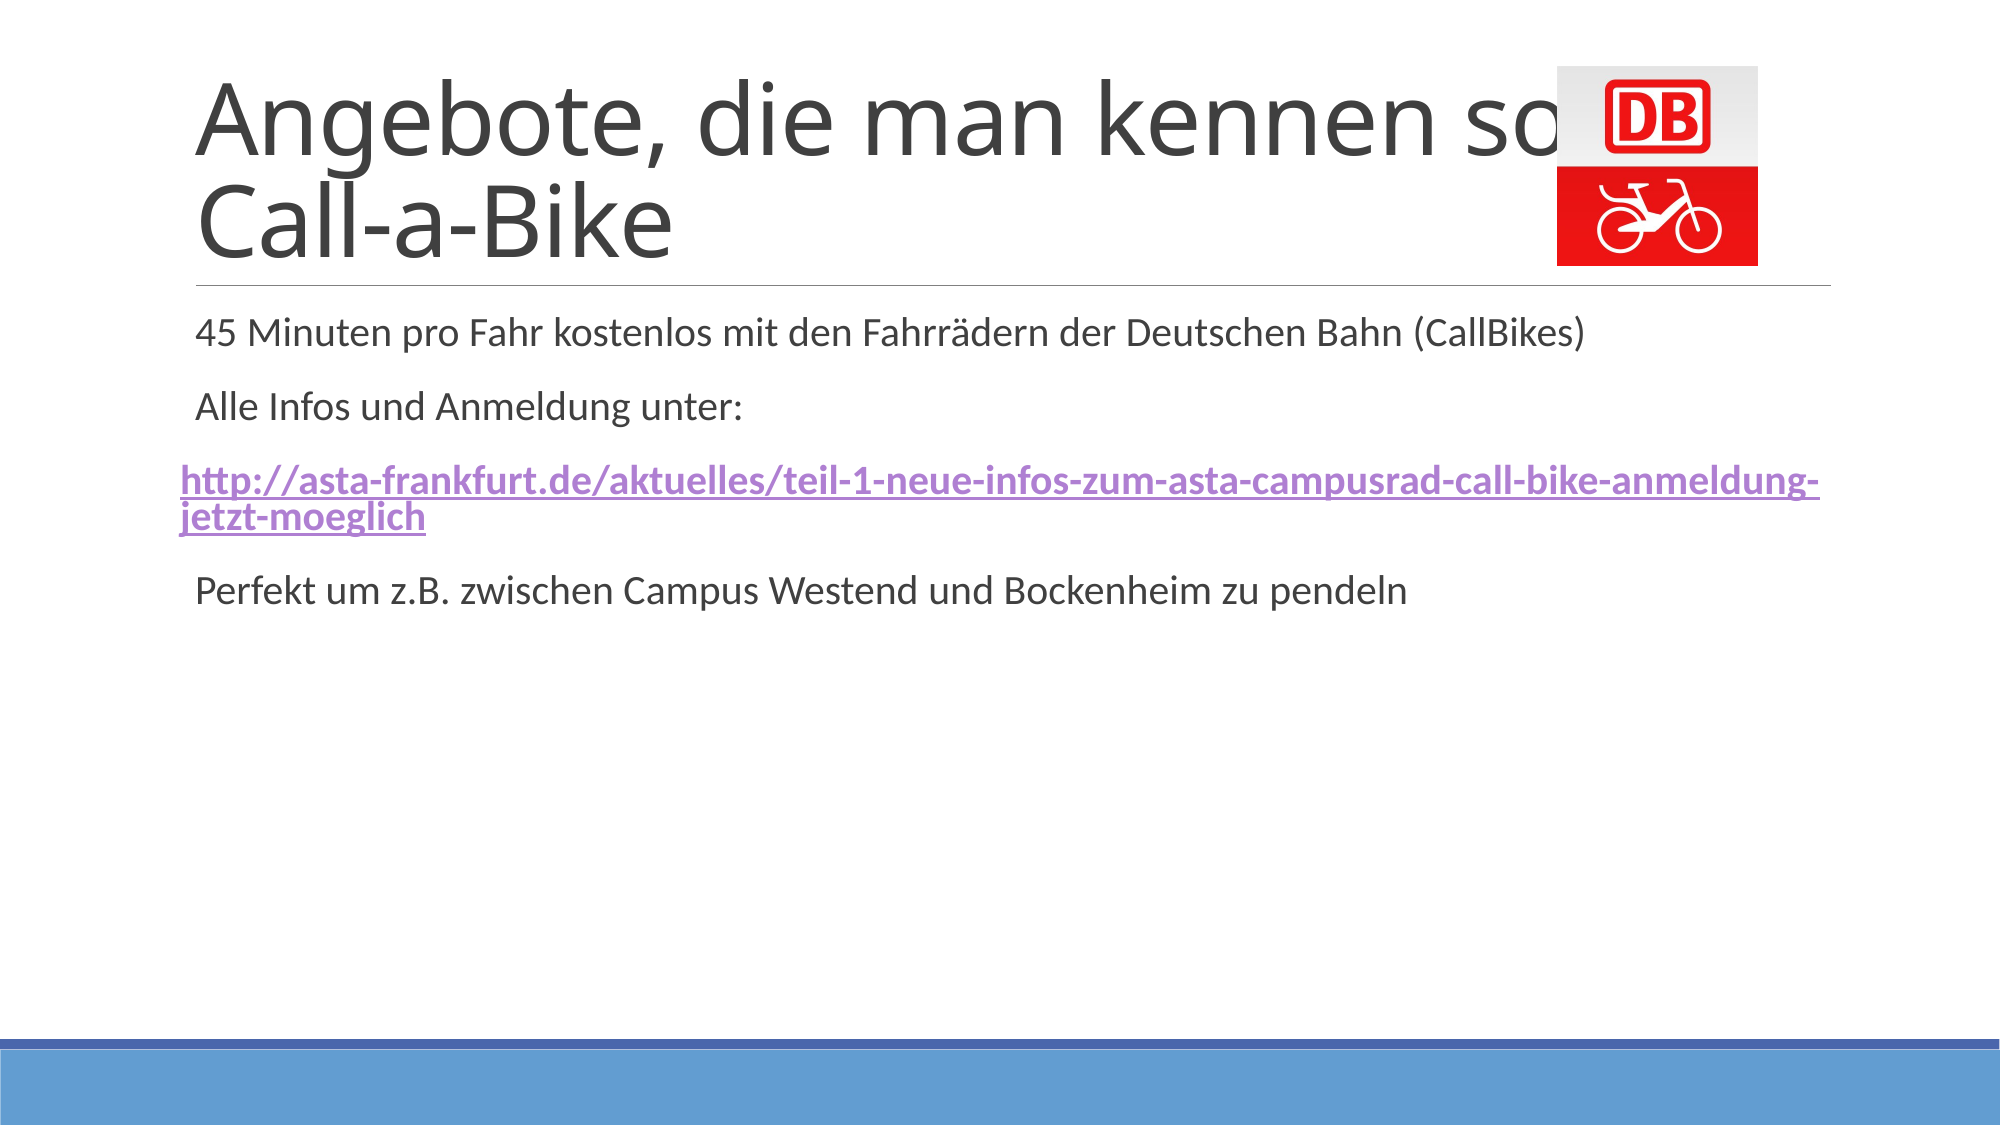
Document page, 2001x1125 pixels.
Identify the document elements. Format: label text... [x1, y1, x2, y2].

list 45 Minuten pro Fahr kostenlos mit den Fahrrädern der Deutschen Bahn (CallBikes) Alle Infos und Anmeldung unter: http://asta-frankfurt.de/aktuelles/teil-1-neue-infos-zum-asta-campusrad-call-bike-anmeldung-jetzt-moeglich Perfekt um z.B. zwischen Campus Westend und Bockenheim zu pendeln [180, 302, 1830, 963]
picture [1557, 65, 1758, 267]
title Angebote, die man kennen sollte: Call-a-Bike [180, 47, 1830, 285]
